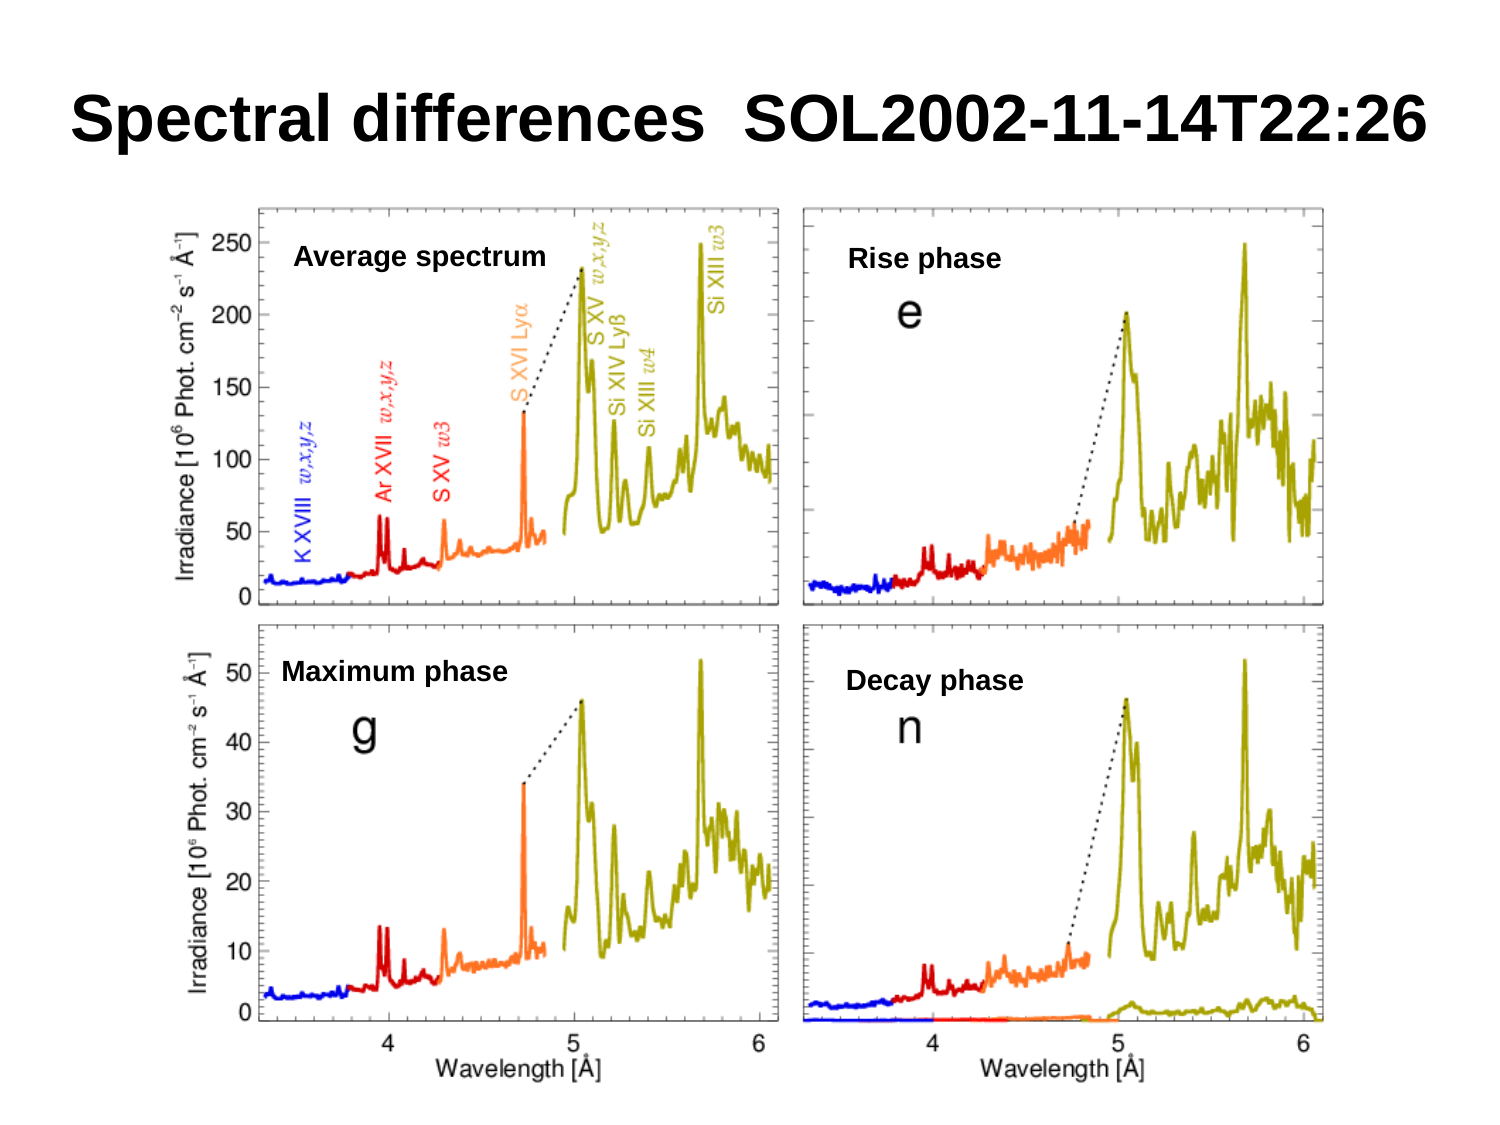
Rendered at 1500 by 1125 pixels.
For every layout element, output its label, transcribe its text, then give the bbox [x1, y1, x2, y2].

picture [141, 195, 1338, 1095]
title Spectral differences SOL2002-11-14T22:26 [0, 45, 1500, 185]
